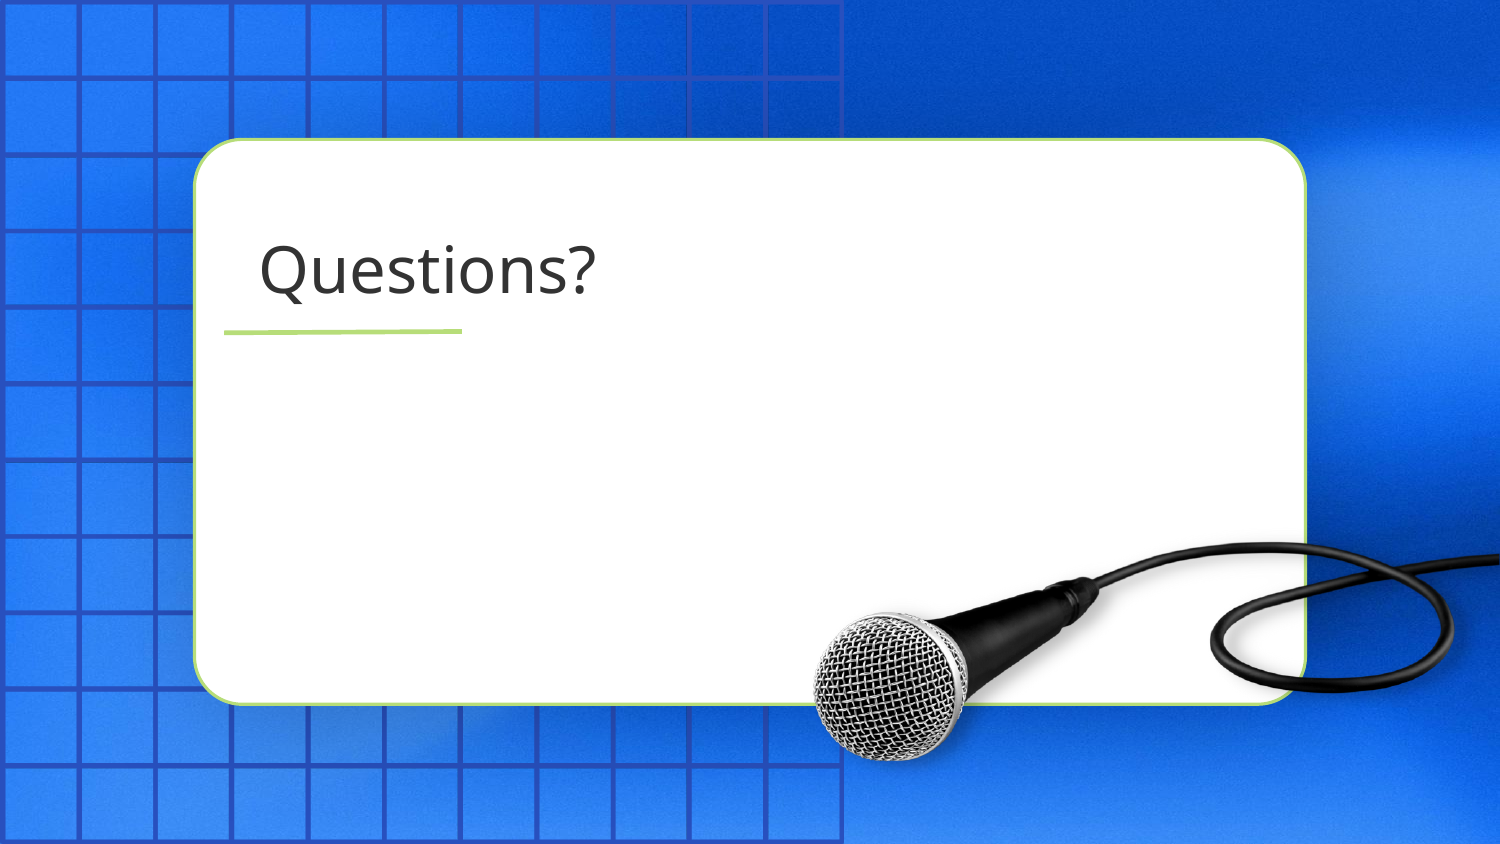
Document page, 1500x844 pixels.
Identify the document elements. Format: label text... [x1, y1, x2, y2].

text_box [59, 339, 773, 596]
title Questions? [243, 213, 1265, 339]
picture [0, 0, 1500, 844]
